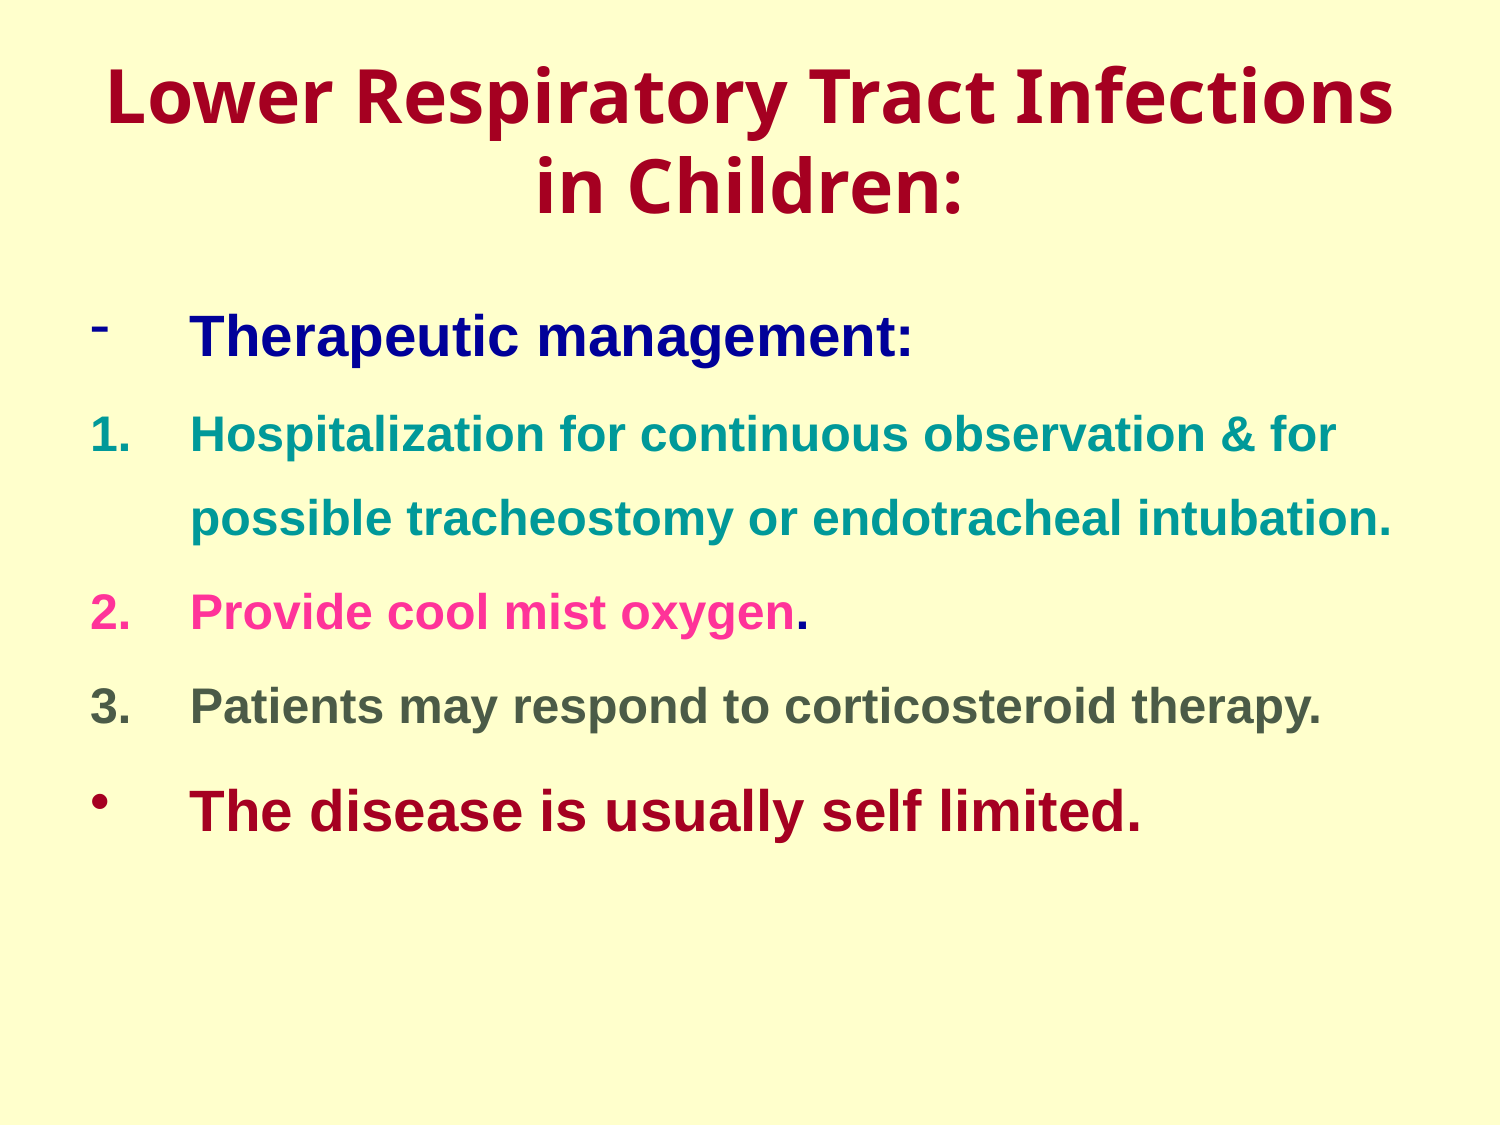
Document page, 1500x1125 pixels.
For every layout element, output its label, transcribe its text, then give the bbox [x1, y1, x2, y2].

list Therapeutic management: Hospitalization for continuous observation & for possible tracheostomy or endotracheal intubation. Provide cool mist oxygen. Patients may respond to corticosteroid therapy. The disease is usually self limited. [75, 262, 1425, 1088]
title Lower Respiratory Tract Infections in Children: [75, 45, 1425, 233]
